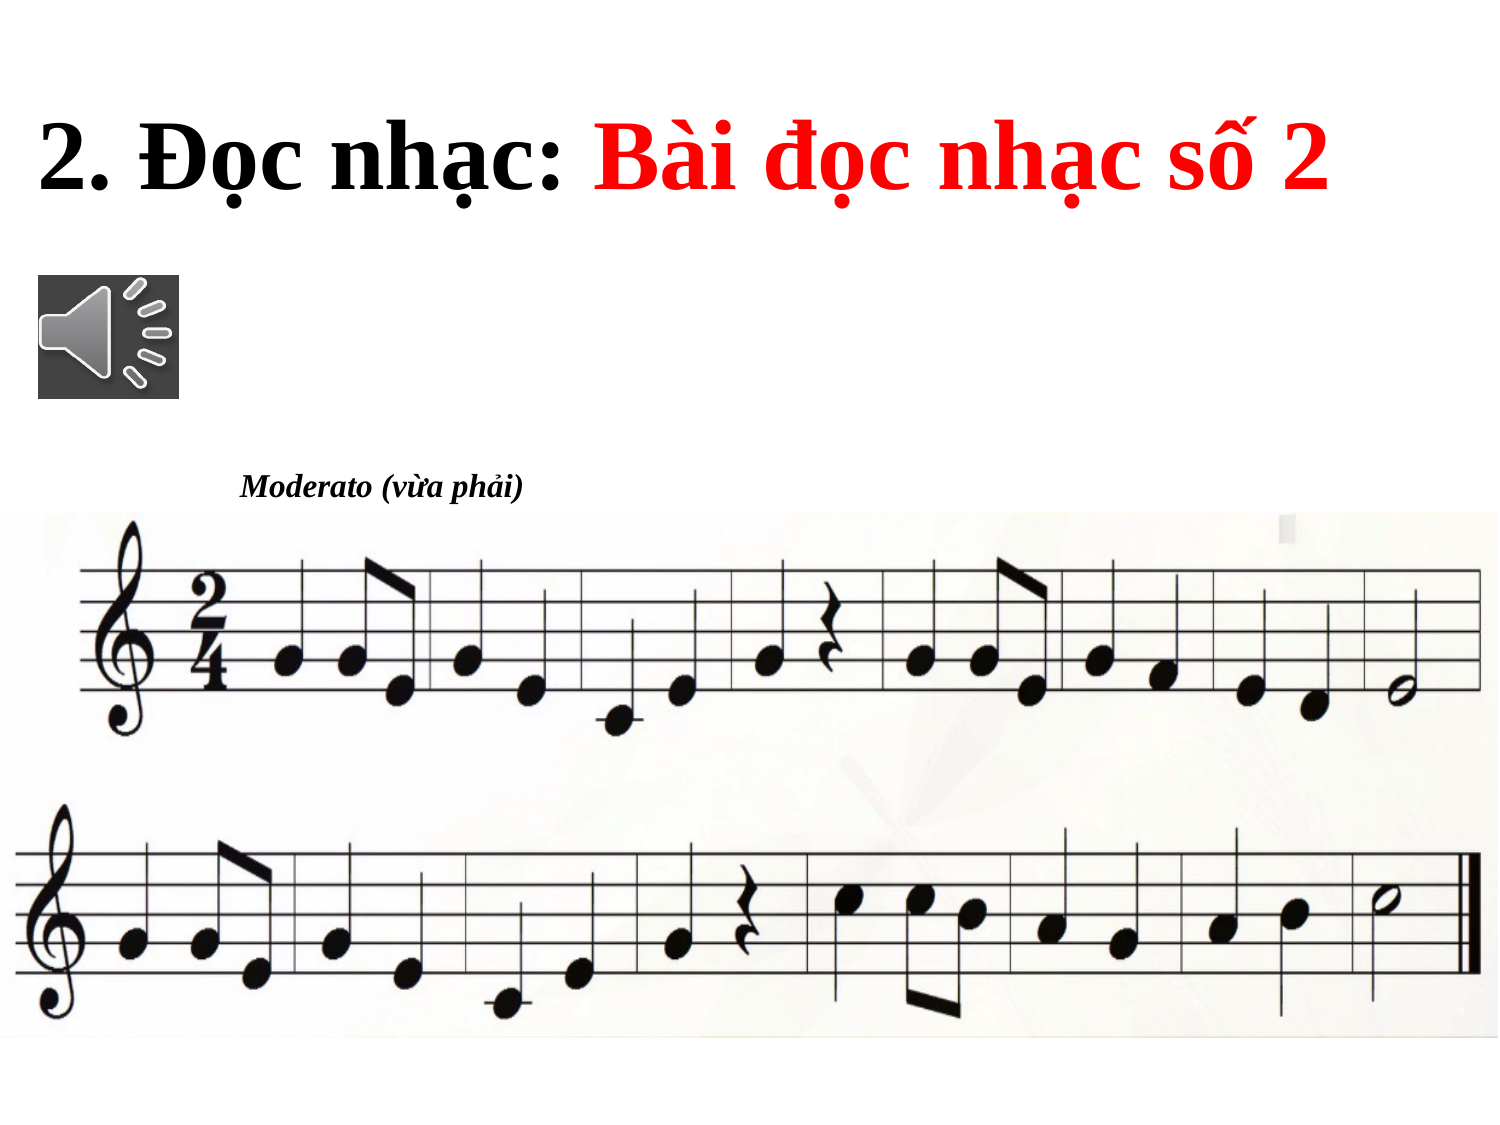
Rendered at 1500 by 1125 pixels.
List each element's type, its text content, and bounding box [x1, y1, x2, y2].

picture [37, 273, 181, 400]
text_box 2. Đọc nhạc: Bài đọc nhạc số 2 [0, 82, 1498, 218]
picture [0, 512, 1498, 1038]
text_box Moderato (vừa phải) [225, 456, 606, 510]
